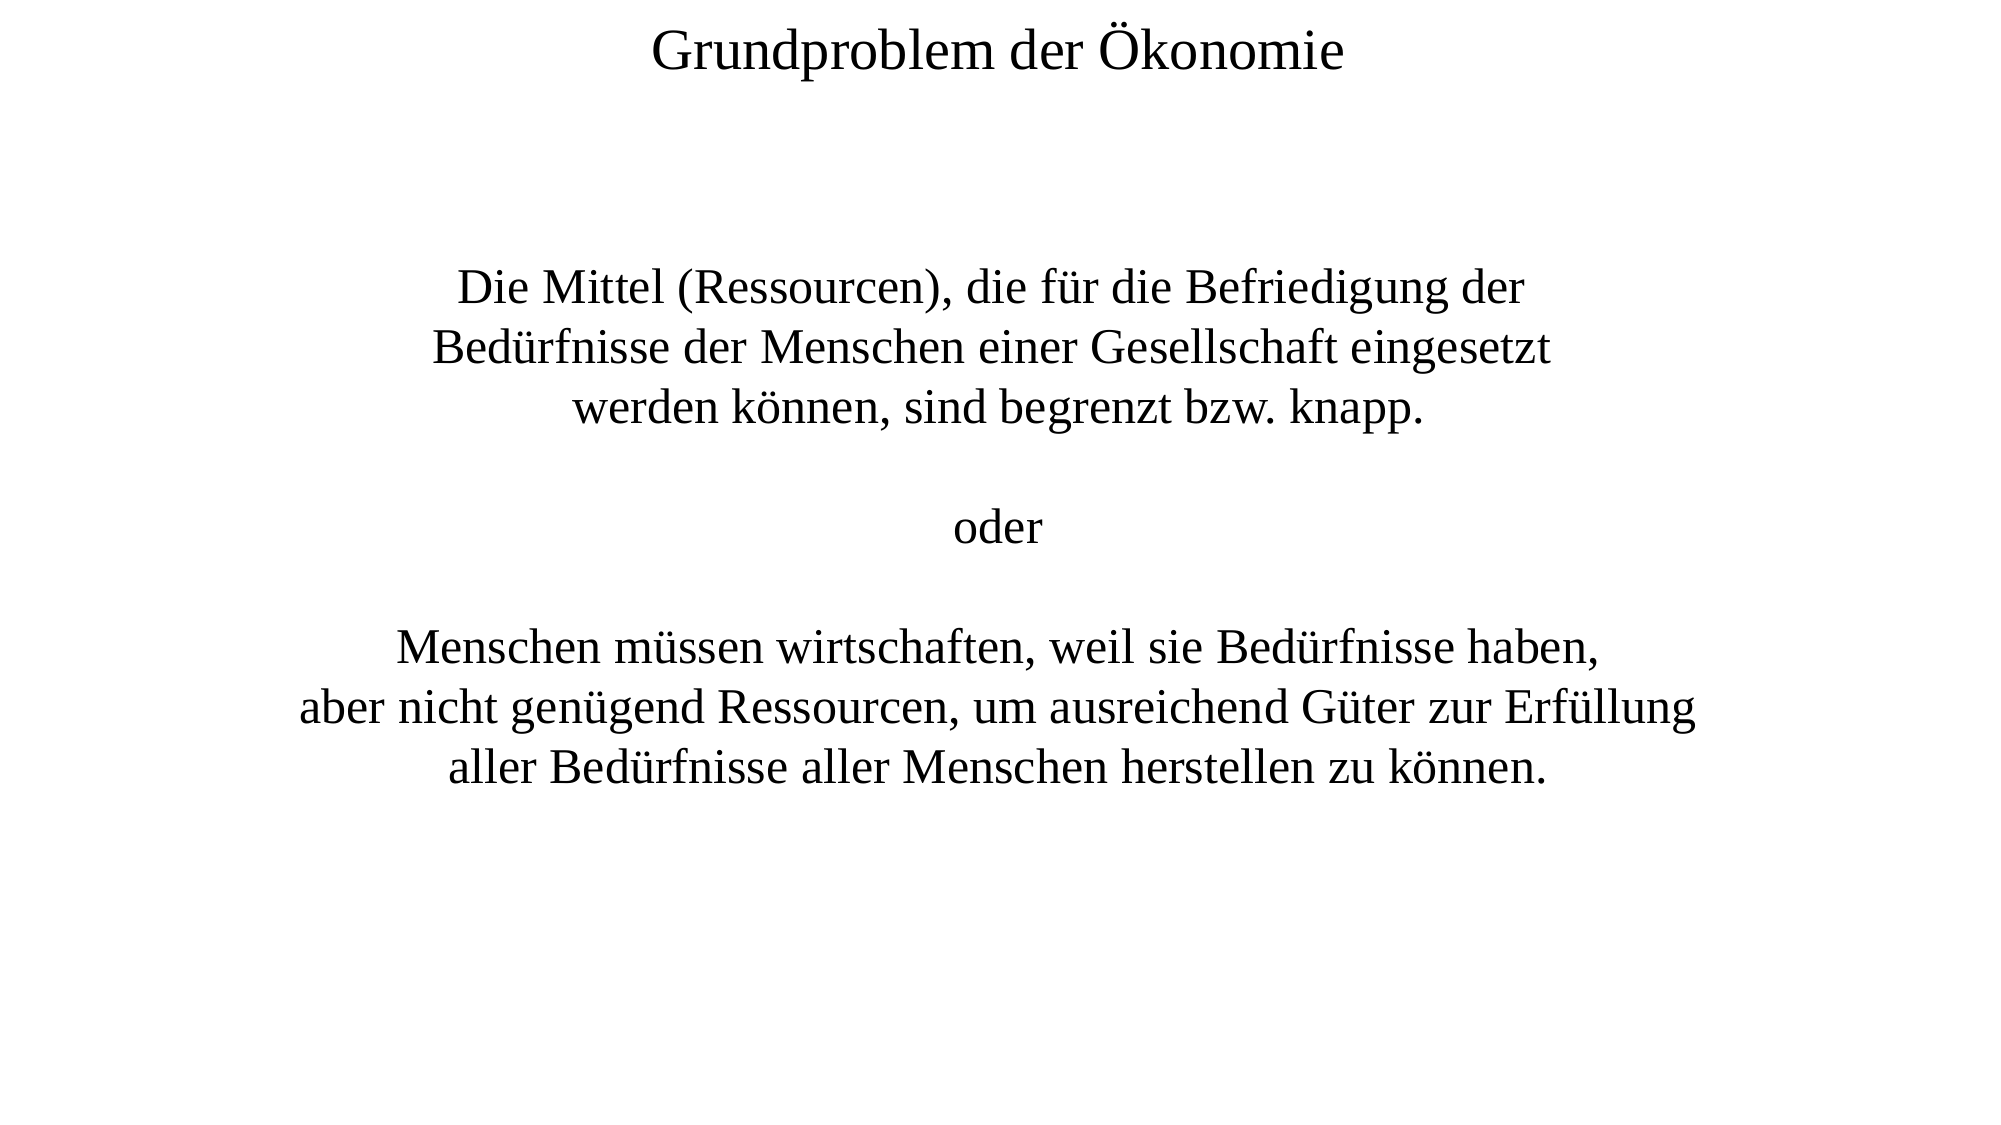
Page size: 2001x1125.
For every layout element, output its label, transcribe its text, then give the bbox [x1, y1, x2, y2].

text_box Grundproblem der Ökonomie [0, 3, 1997, 66]
text_box Die Mittel (Ressourcen), die für die Befriedigung der Bedürfnisse der Menschen einer Gesellschaft eingesetzt werden können, sind begrenzt bzw. knapp. oder Menschen müssen wirtschaften, weil sie Bedürfnisse haben, aber nicht genügend Ressourcen, um ausreichend Güter zur Erfüllung aller Bedürfnisse aller Menschen herstellen zu können. [0, 66, 1997, 1098]
